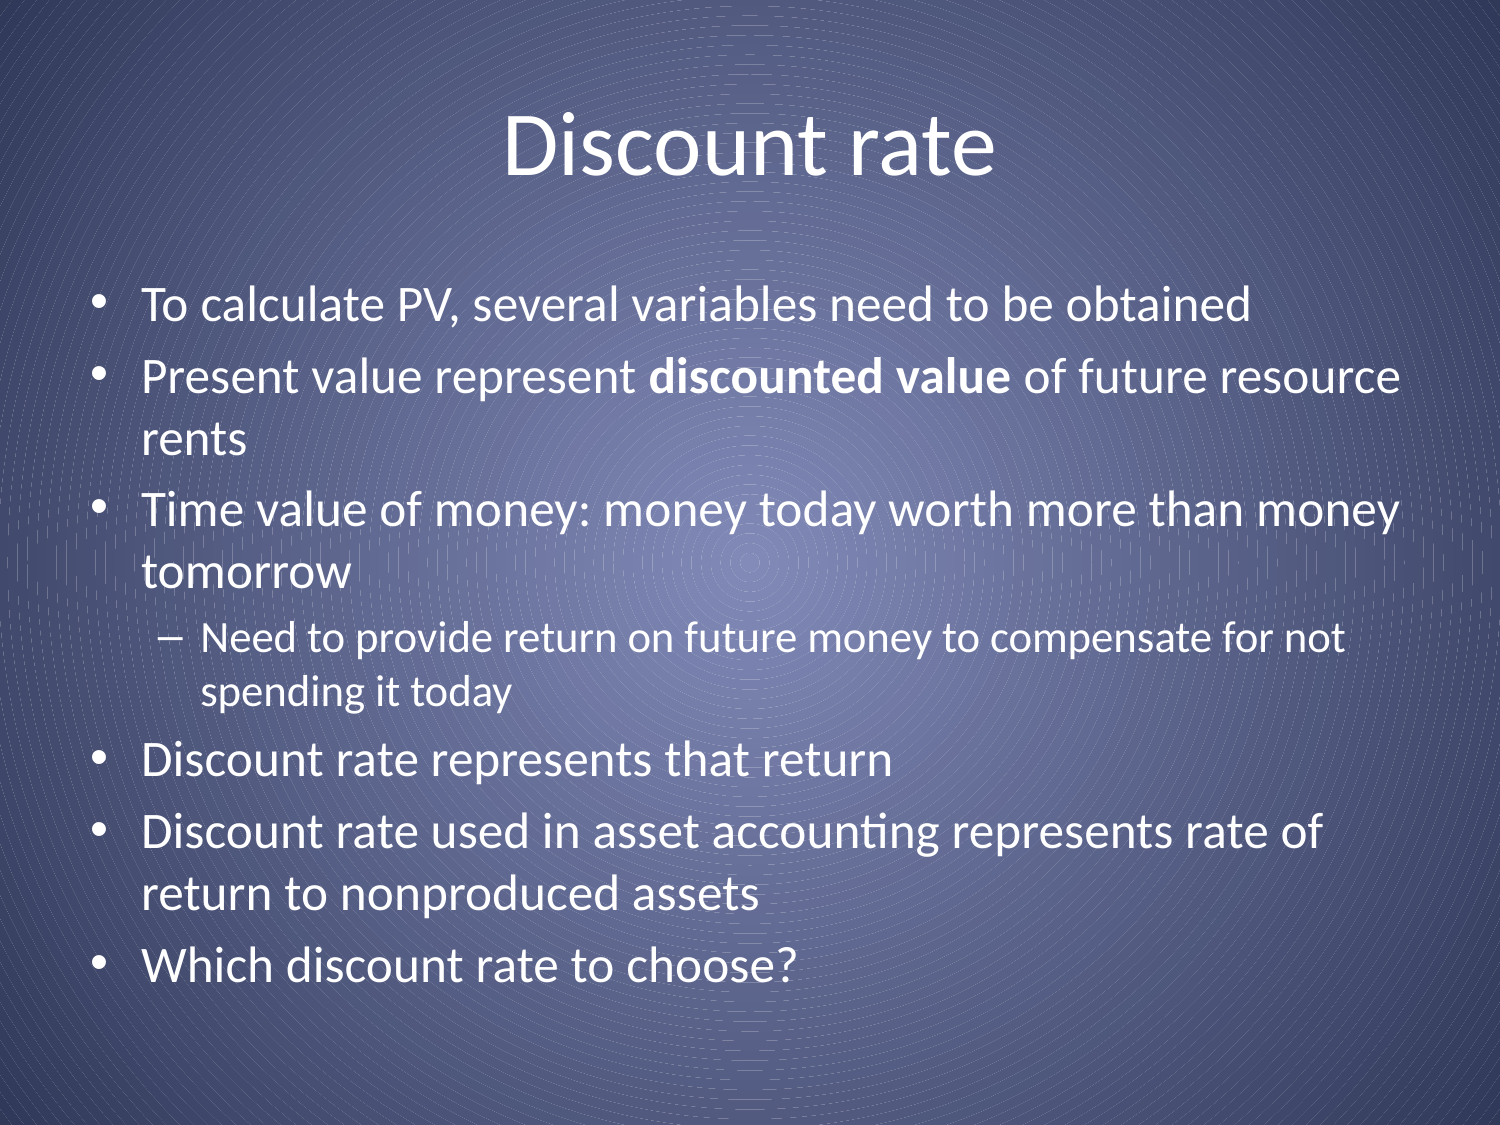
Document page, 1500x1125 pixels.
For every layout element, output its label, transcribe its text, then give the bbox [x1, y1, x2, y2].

list To calculate PV, several variables need to be obtained Present value represent discounted value of future resource rents Time value of money: money today worth more than money tomorrow Need to provide return on future money to compensate for not spending it today Discount rate represents that return Discount rate used in asset accounting represents rate of return to nonproduced assets Which discount rate to choose? [75, 262, 1425, 1005]
title Discount rate [75, 45, 1425, 233]
